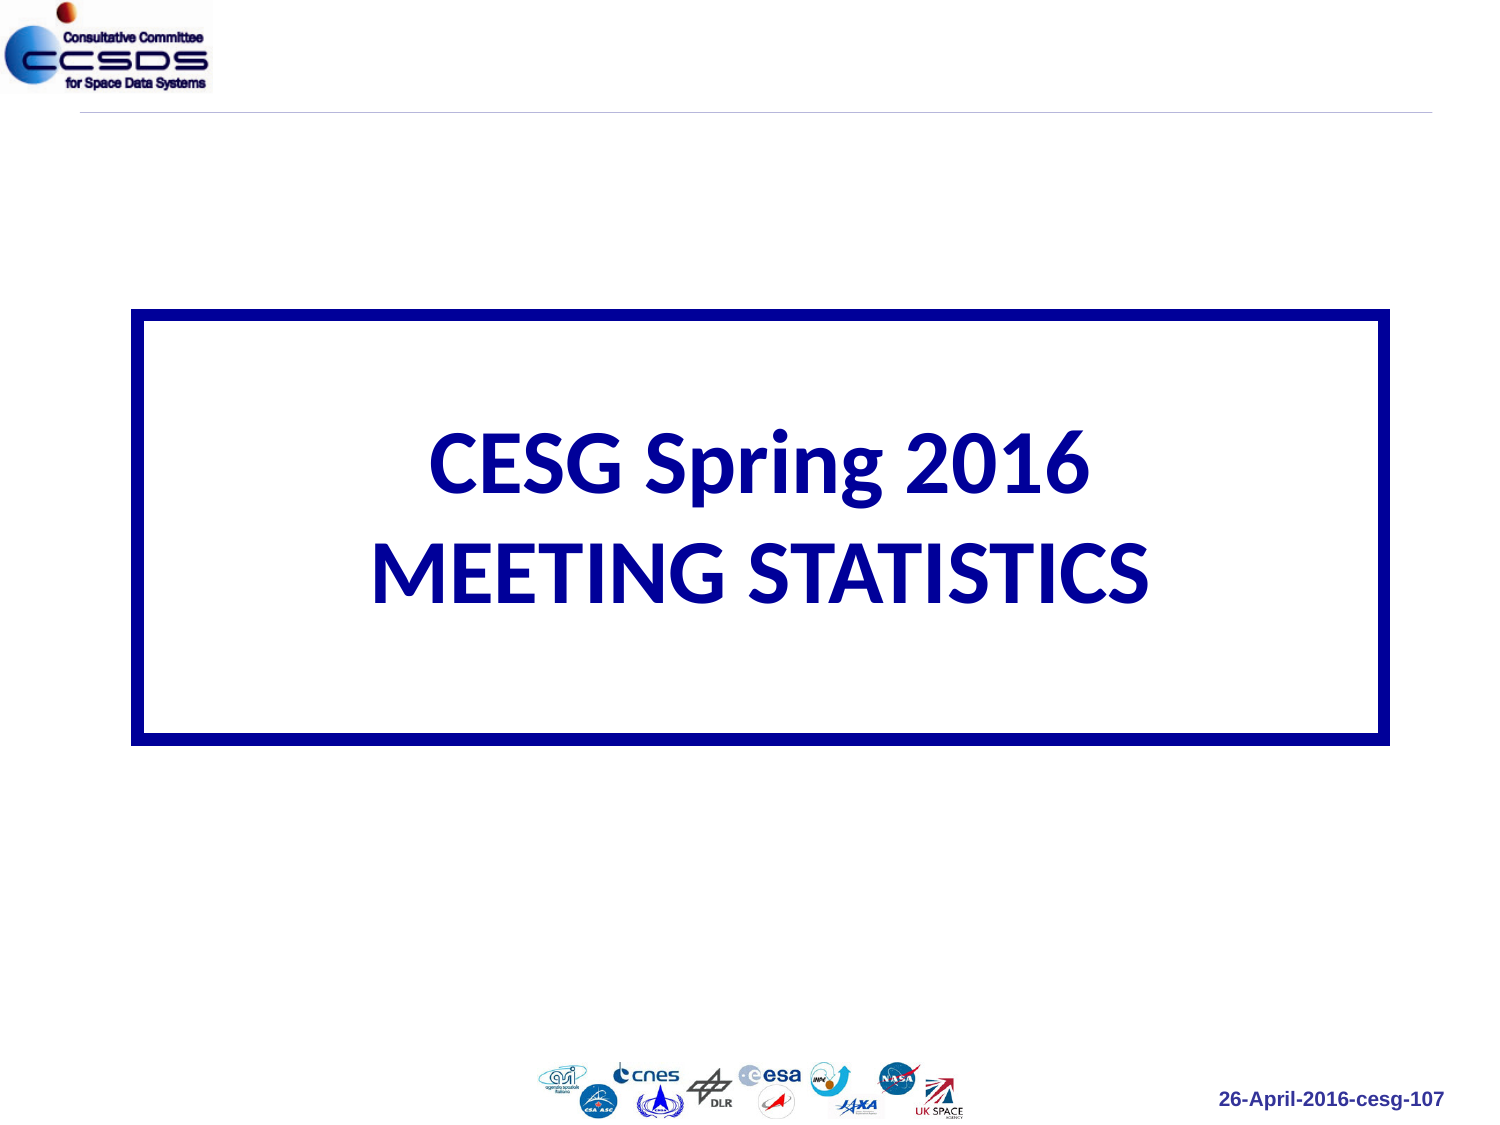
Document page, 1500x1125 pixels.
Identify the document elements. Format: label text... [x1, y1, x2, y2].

picture [0, 0, 213, 94]
picture [537, 1062, 963, 1119]
text_box CESG Spring 2016 MEETING STATISTICS [137, 314, 1384, 740]
